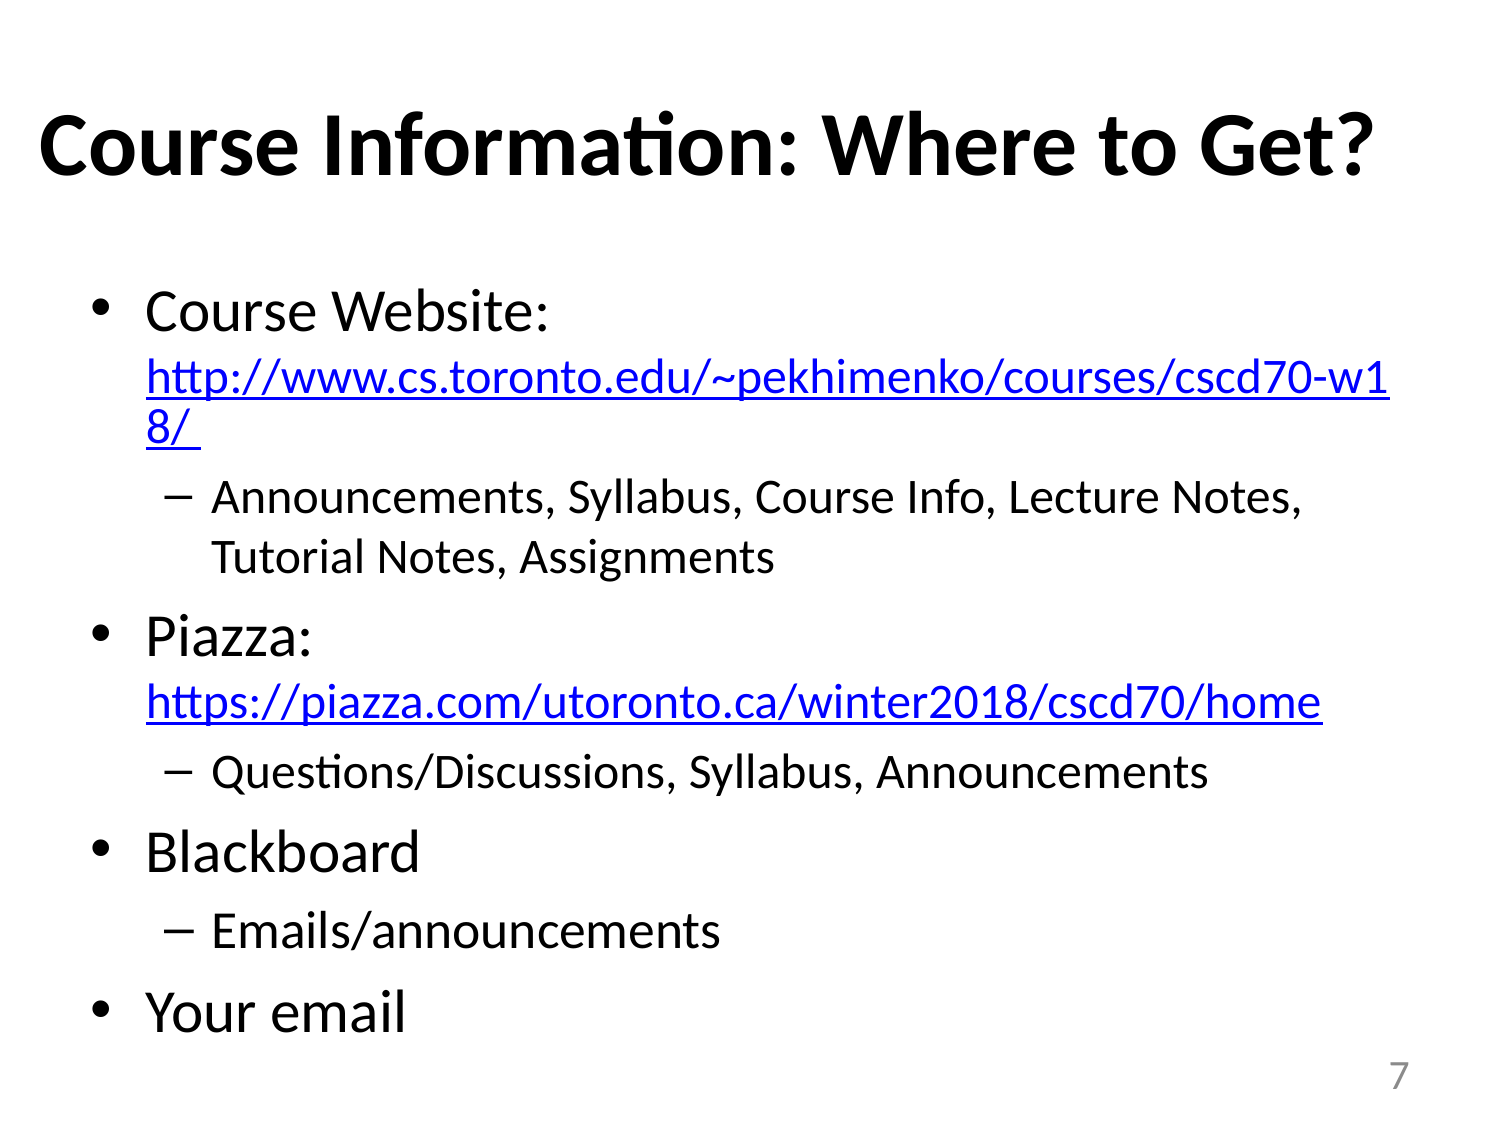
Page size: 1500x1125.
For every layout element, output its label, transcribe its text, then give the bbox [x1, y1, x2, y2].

title Course Information: Where to Get? [24, 45, 1463, 233]
slide_number 7 [1074, 1042, 1425, 1103]
list Course Website: http://www.cs.toronto.edu/~pekhimenko/courses/cscd70-w18/ Announcements, Syllabus, Course Info, Lecture Notes, Tutorial Notes, Assignments Piazza: https://piazza.com/utoronto.ca/winter2018/cscd70/home Questions/Discussions, Syllabus, Announcements Blackboard Emails/announcements Your email [75, 262, 1425, 1005]
